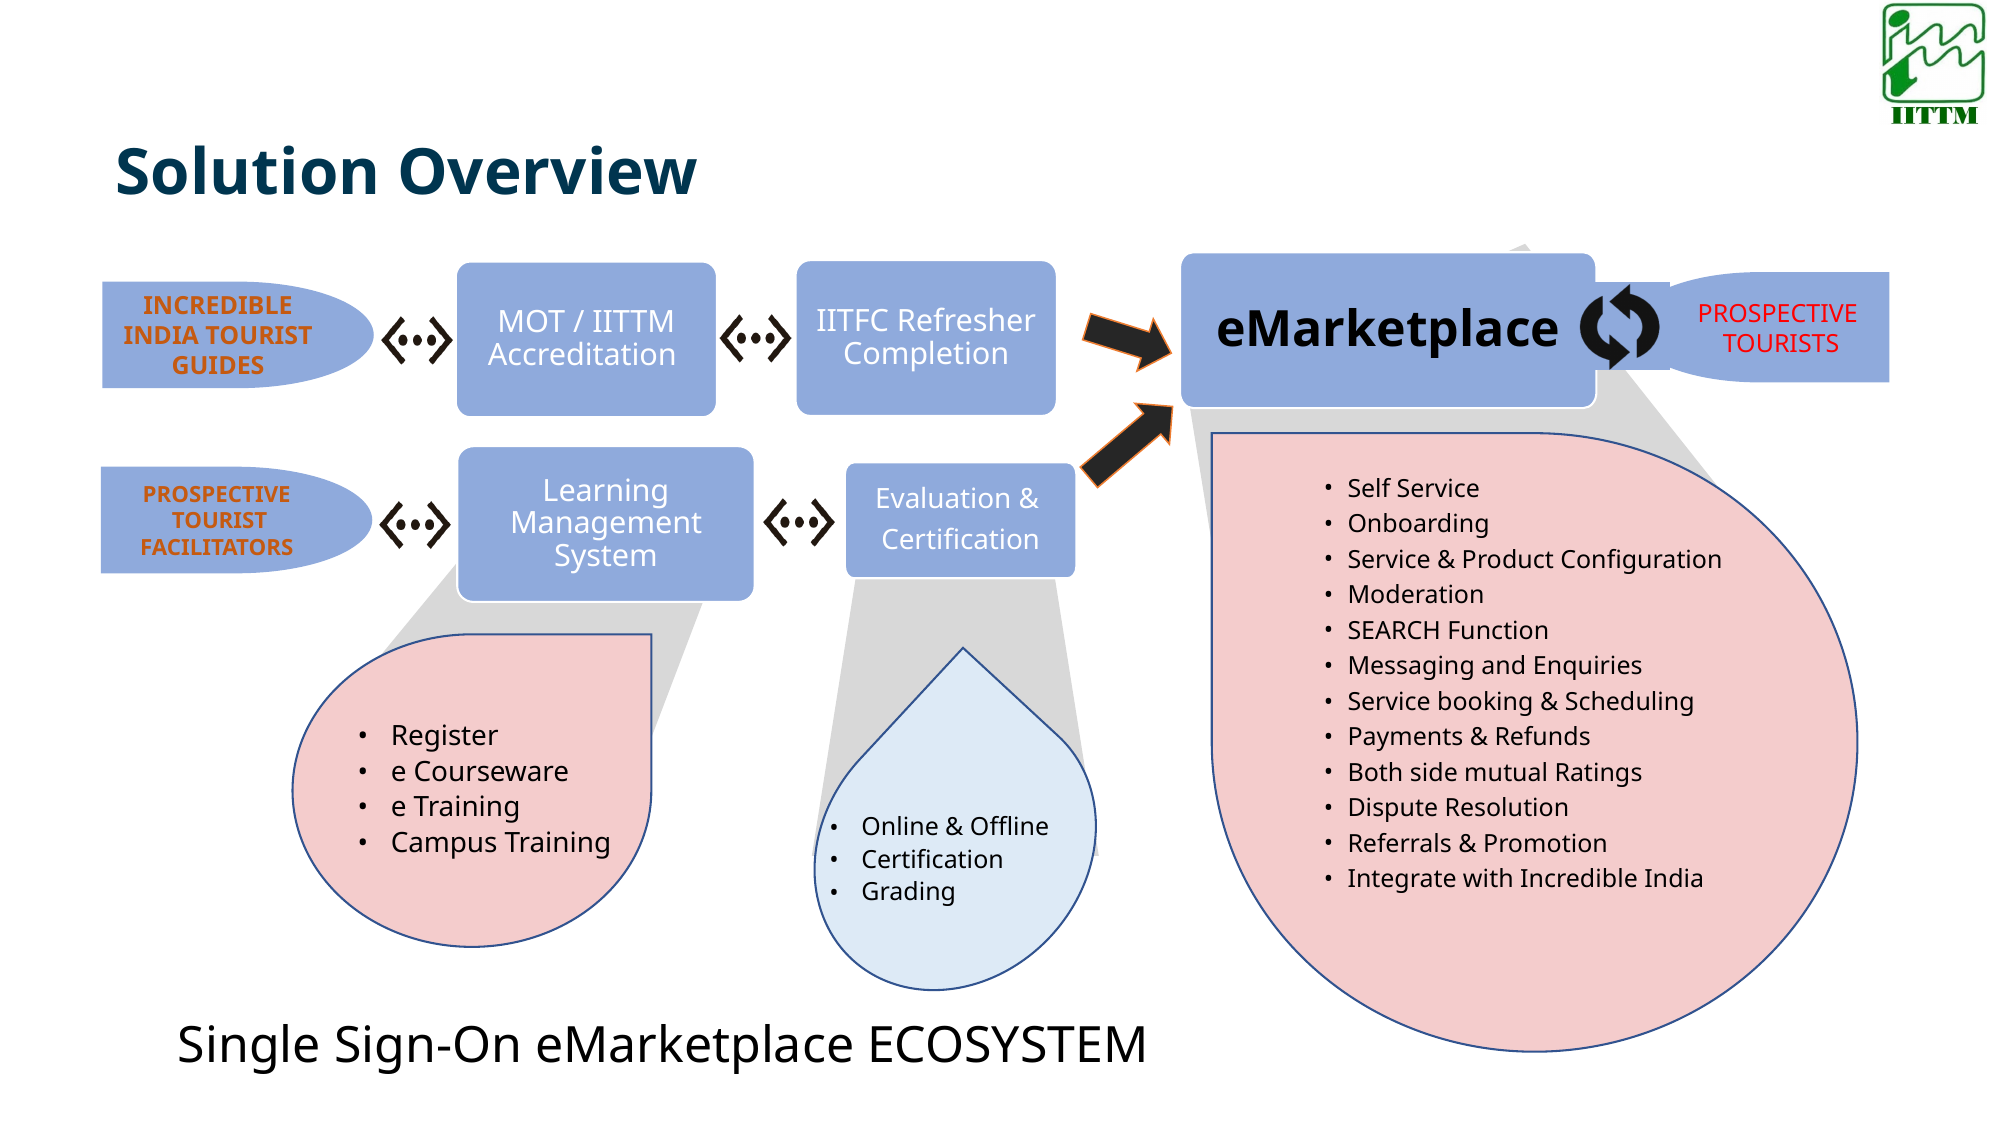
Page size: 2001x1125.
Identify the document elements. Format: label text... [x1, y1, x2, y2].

text_box Self Service Onboarding Service & Product Configuration Moderation SEARCH Function Messaging and Enquiries Service booking & Scheduling Payments & Refunds Both side mutual Ratings Dispute Resolution Referrals & Promotion Integrate with Incredible India [1304, 464, 1947, 936]
picture [712, 286, 799, 390]
picture [373, 288, 460, 392]
text_box Single Sign-On eMarketplace ECOSYSTEM [102, 1005, 1224, 1081]
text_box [101, 252, 1890, 602]
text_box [292, 634, 663, 947]
picture [1879, 0, 1987, 125]
text_box [833, 602, 1077, 716]
text_box [1508, 243, 1531, 251]
text_box [398, 602, 703, 707]
text_box [1211, 602, 1787, 1052]
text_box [804, 716, 1112, 980]
text_box Solution Overview [100, 100, 1503, 221]
